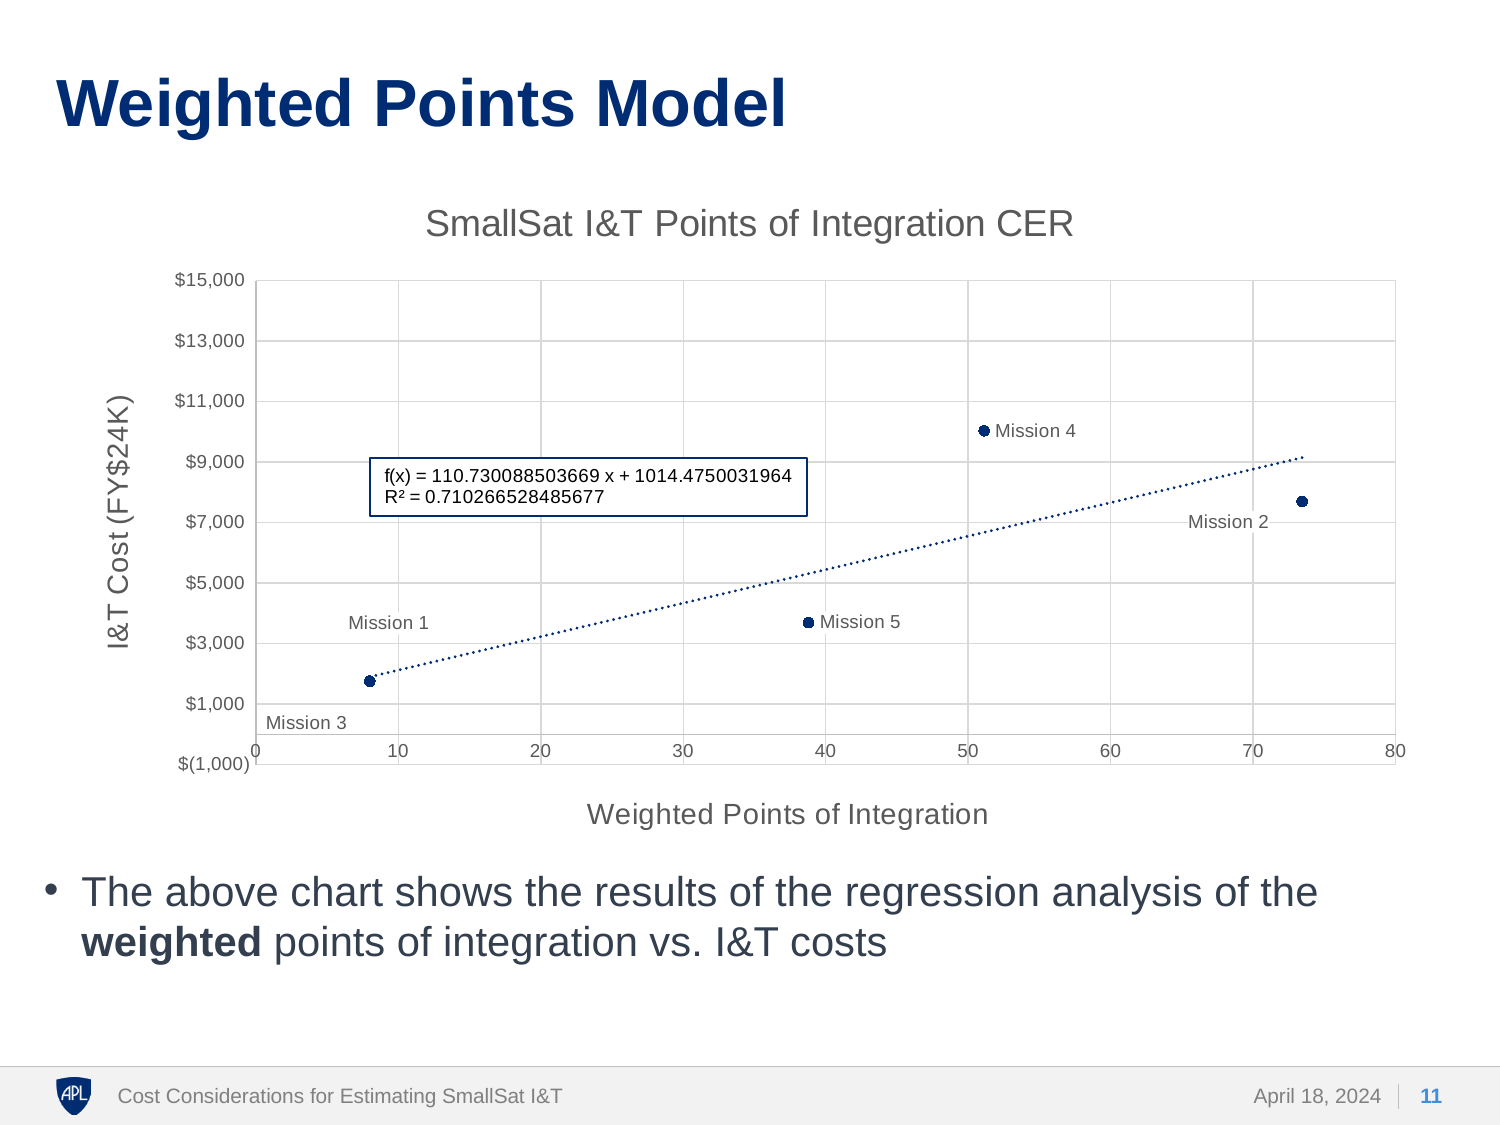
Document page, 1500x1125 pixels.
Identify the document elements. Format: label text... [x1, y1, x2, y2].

chart [65, 169, 1435, 865]
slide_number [1171, 1066, 1397, 1125]
list The above chart shows the results of the regression analysis of the weighted points of integration vs. I&T costs [43, 864, 1432, 1050]
footer Cost Considerations for Estimating SmallSat I&T [102, 1066, 634, 1125]
title Weighted Points Model [56, 68, 1444, 194]
slide_number 11 [1408, 1066, 1455, 1125]
